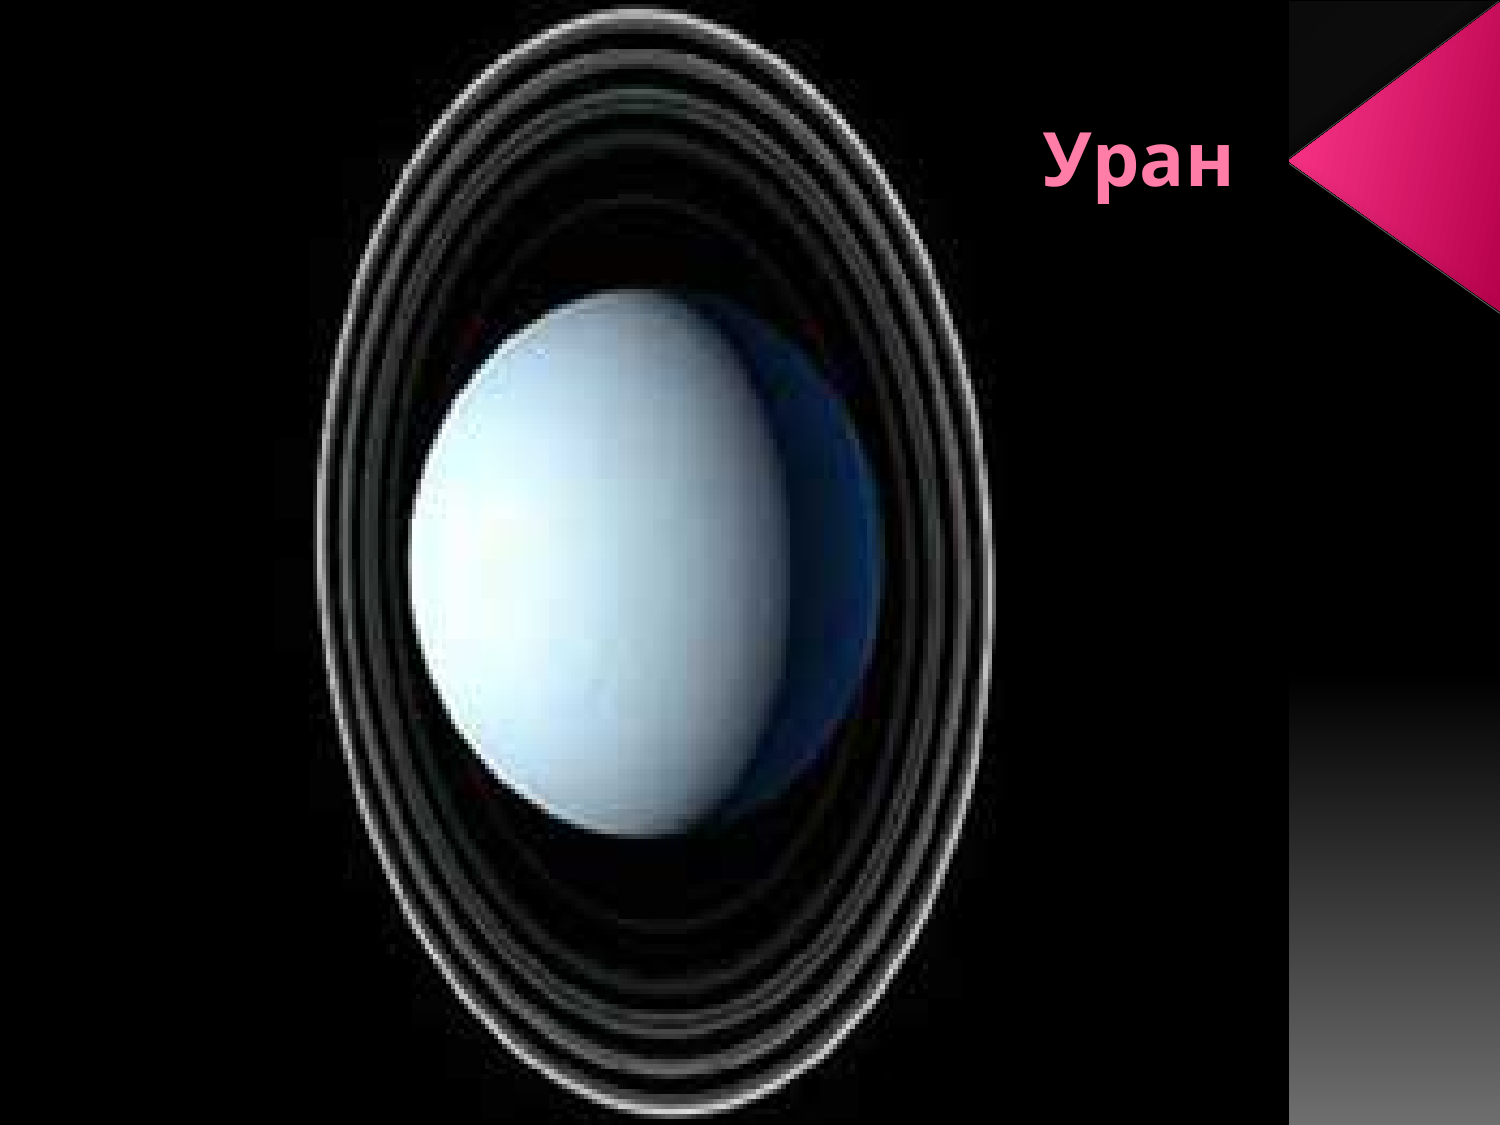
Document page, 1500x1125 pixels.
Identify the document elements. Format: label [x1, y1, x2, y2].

picture [0, 0, 1290, 1125]
